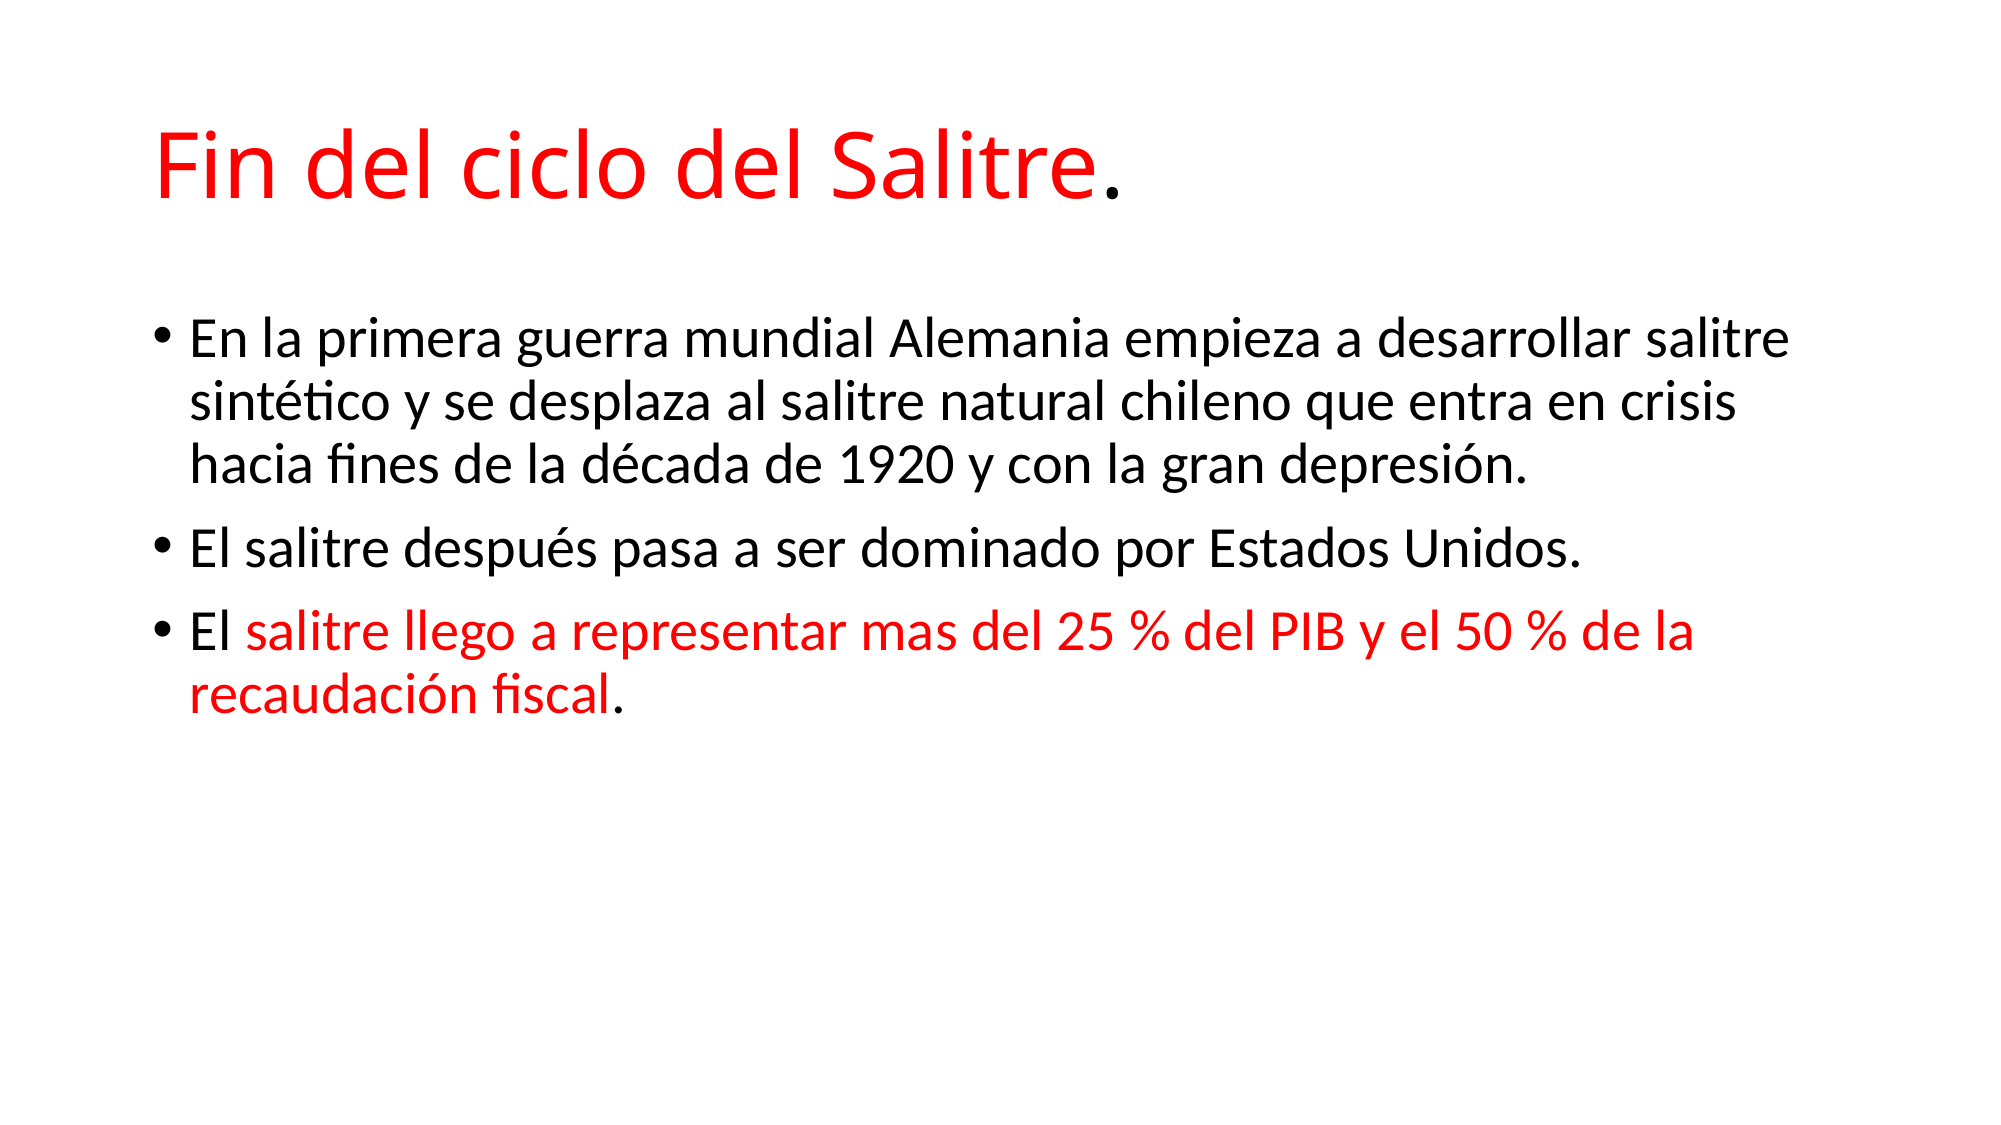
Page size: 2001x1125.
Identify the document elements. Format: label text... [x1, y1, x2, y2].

list En la primera guerra mundial Alemania empieza a desarrollar salitre sintético y se desplaza al salitre natural chileno que entra en crisis hacia fines de la década de 1920 y con la gran depresión. El salitre después pasa a ser dominado por Estados Unidos. El salitre llego a representar mas del 25 % del PIB y el 50 % de la recaudación fiscal. [137, 299, 1863, 1014]
title Fin del ciclo del Salitre. [137, 59, 1863, 278]
